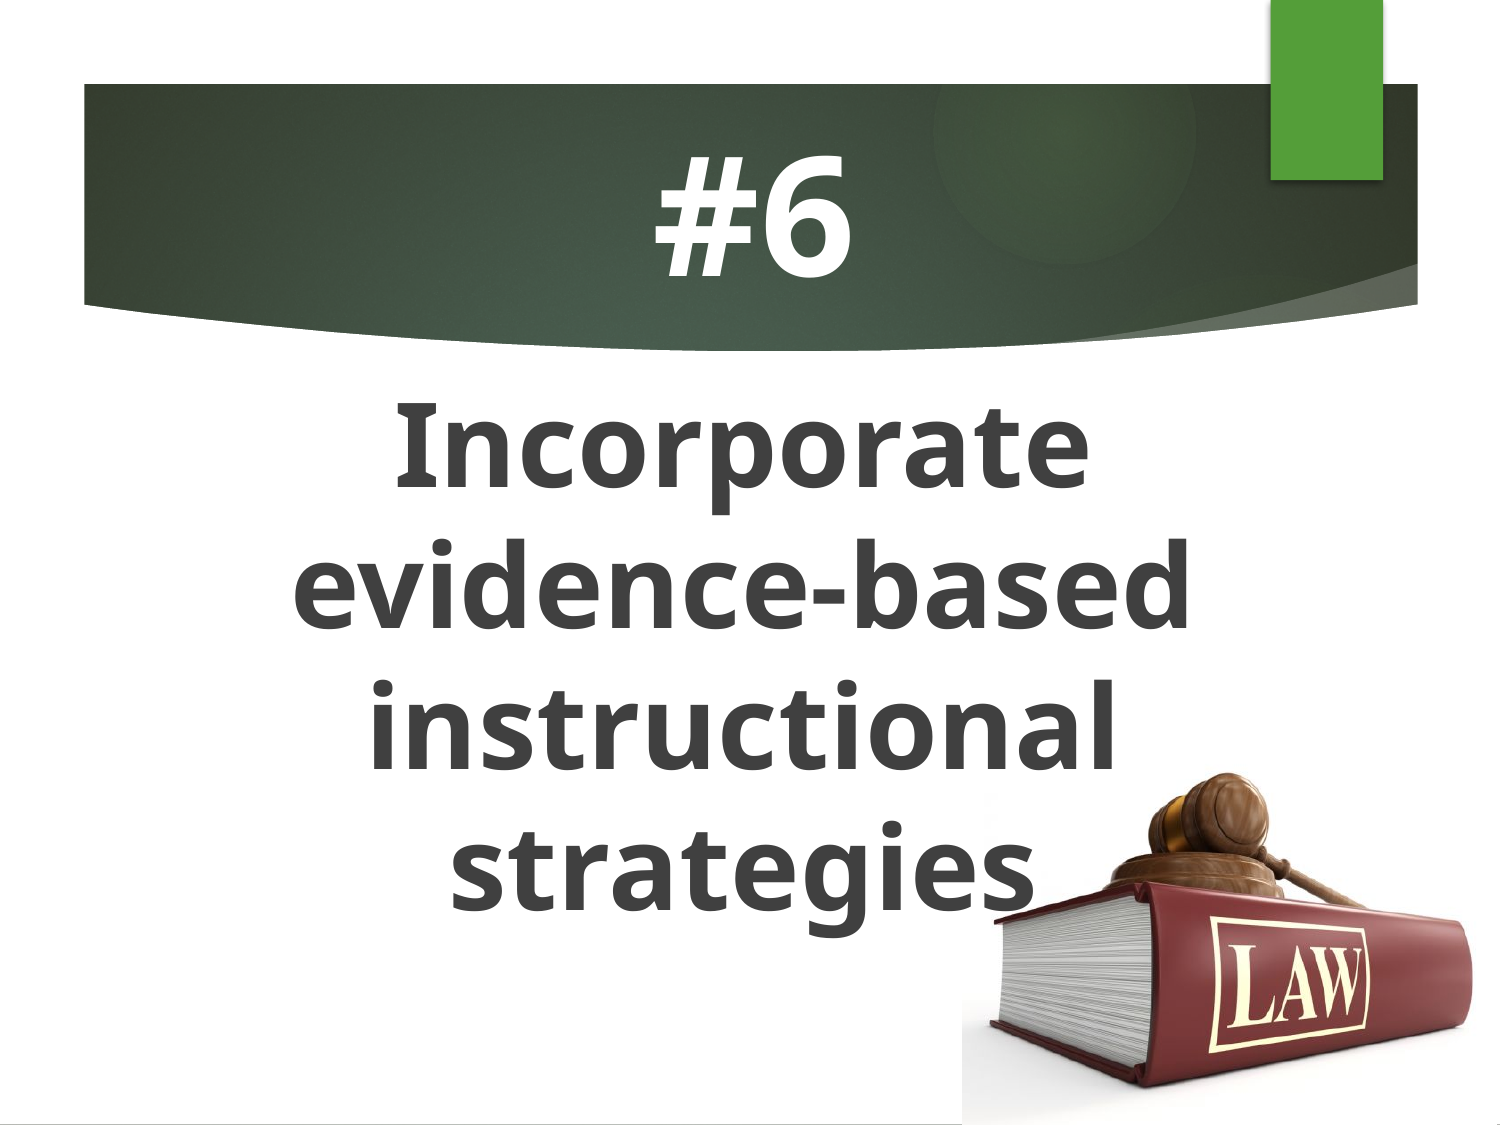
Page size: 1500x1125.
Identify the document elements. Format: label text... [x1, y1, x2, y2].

title #6 [233, 151, 1275, 269]
list Incorporate evidence-based instructional strategies [150, 362, 1338, 942]
picture [962, 721, 1497, 1125]
